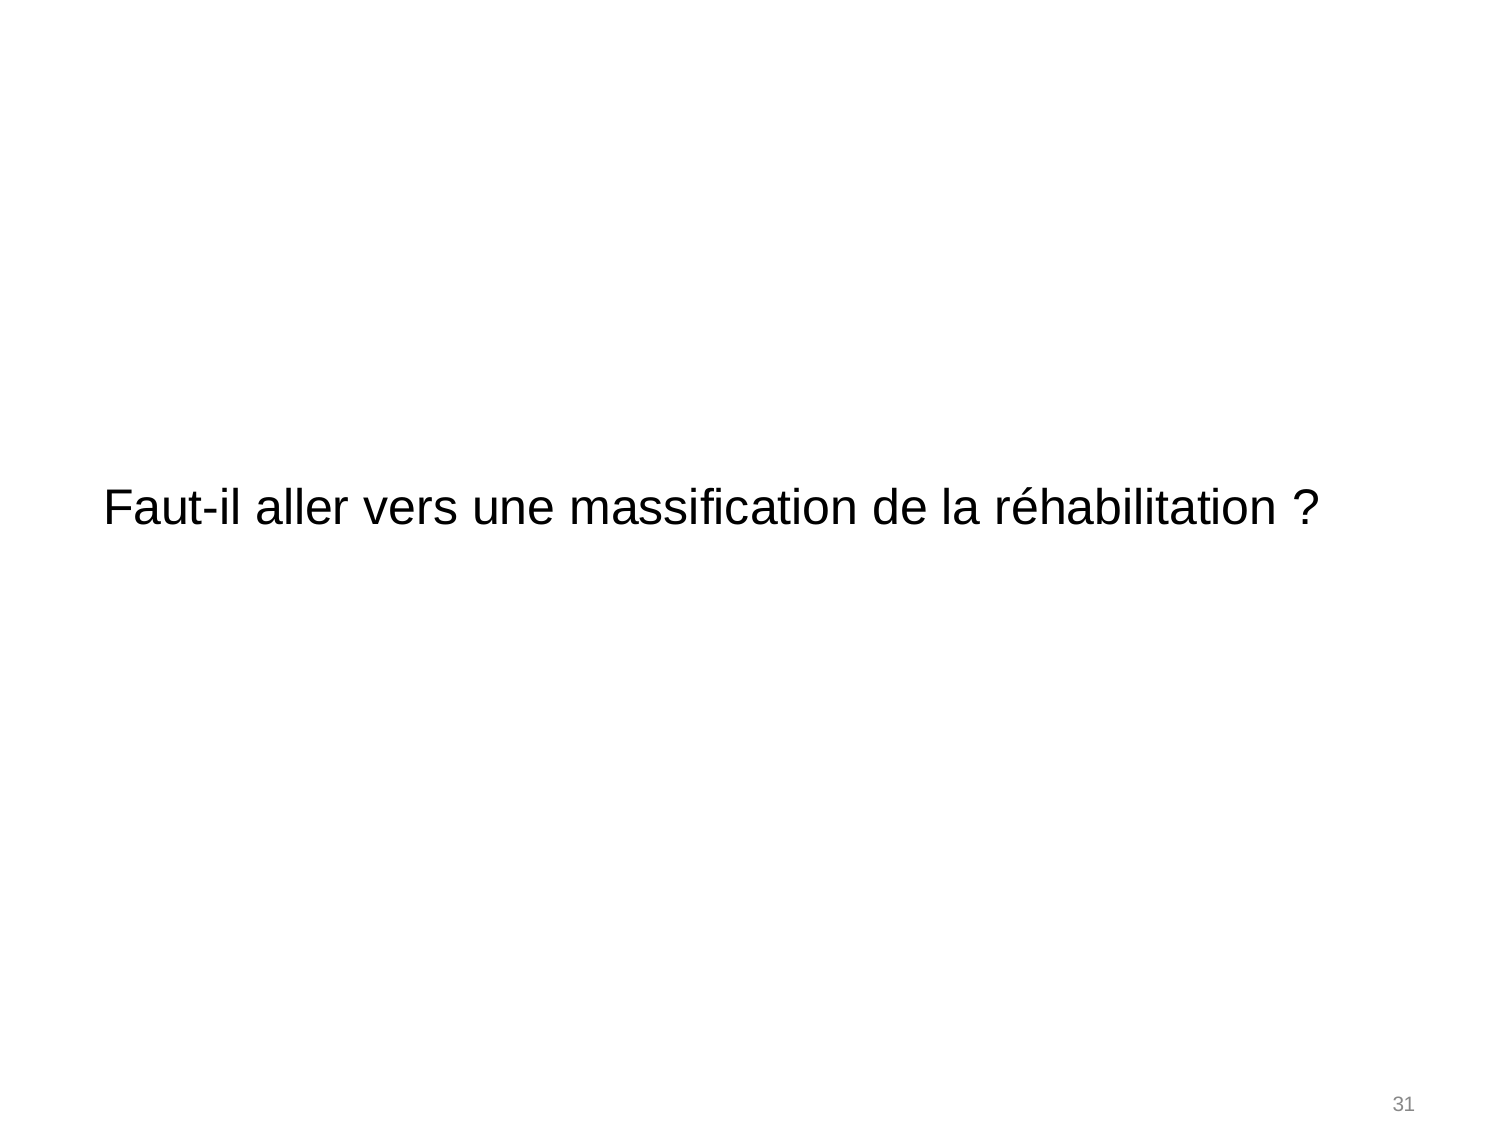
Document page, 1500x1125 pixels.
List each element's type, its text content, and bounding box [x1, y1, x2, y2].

title Faut-il aller vers une massification de la réhabilitation ? [101, 472, 1325, 663]
slide_number 31 [1386, 1088, 1425, 1125]
